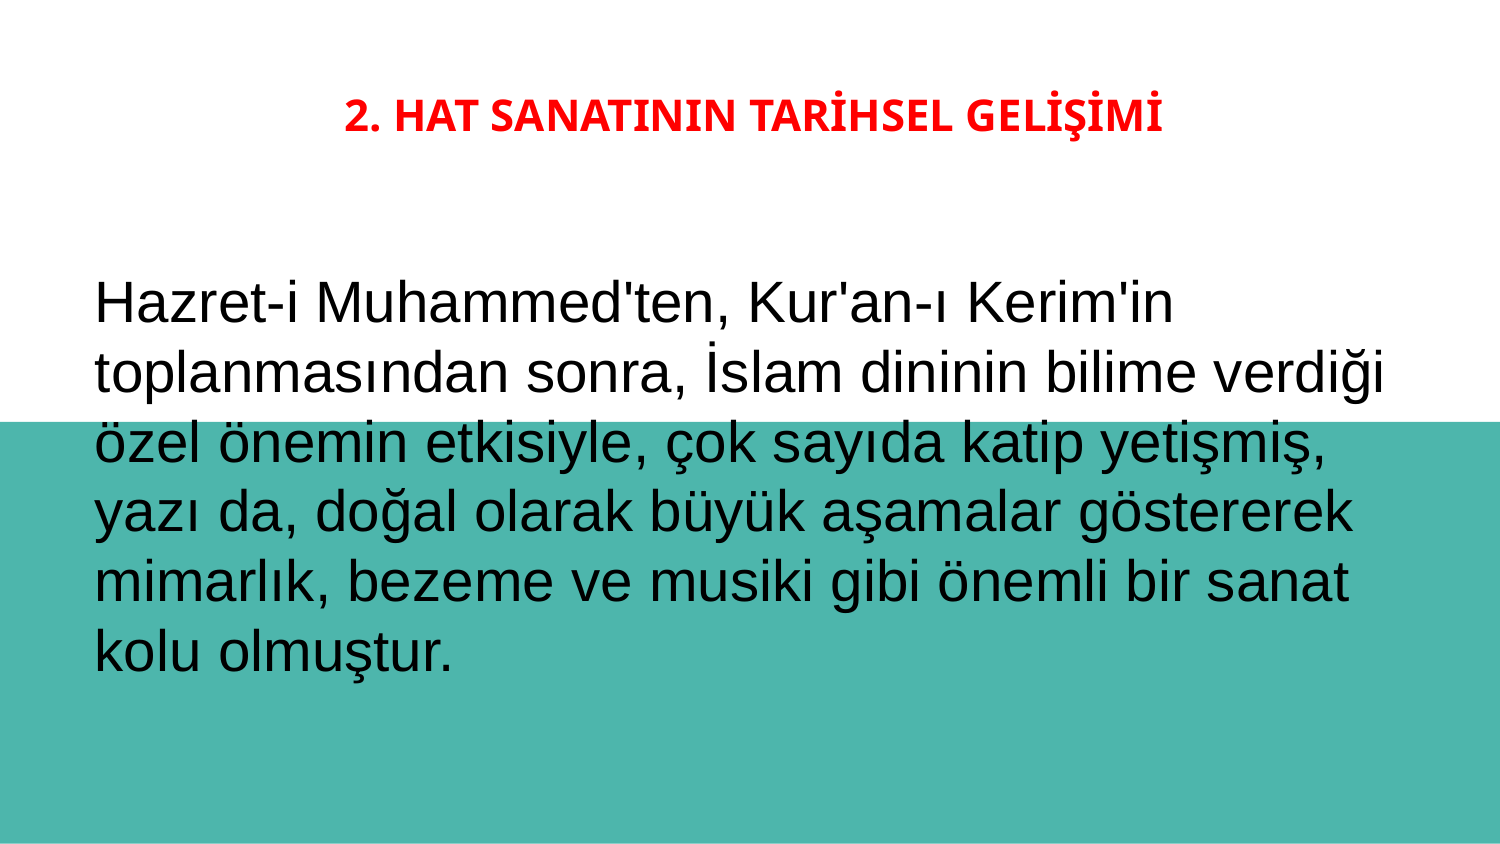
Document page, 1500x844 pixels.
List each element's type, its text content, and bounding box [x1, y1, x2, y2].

text_box Hazret-i Muhammed'ten, Kur'an-ı Kerim'in toplanmasından sonra, İslam dininin bilime verdiği özel önemin etkisiyle, çok sayıda katip yetişmiş, yazı da, doğal olarak büyük aşamalar göstererek mimarlık, bezeme ve musiki gibi önemli bir sanat kolu olmuştur. [79, 256, 1412, 714]
title 2. HAT SANATININ TARİHSEL GELİŞİMİ [51, 36, 1458, 192]
